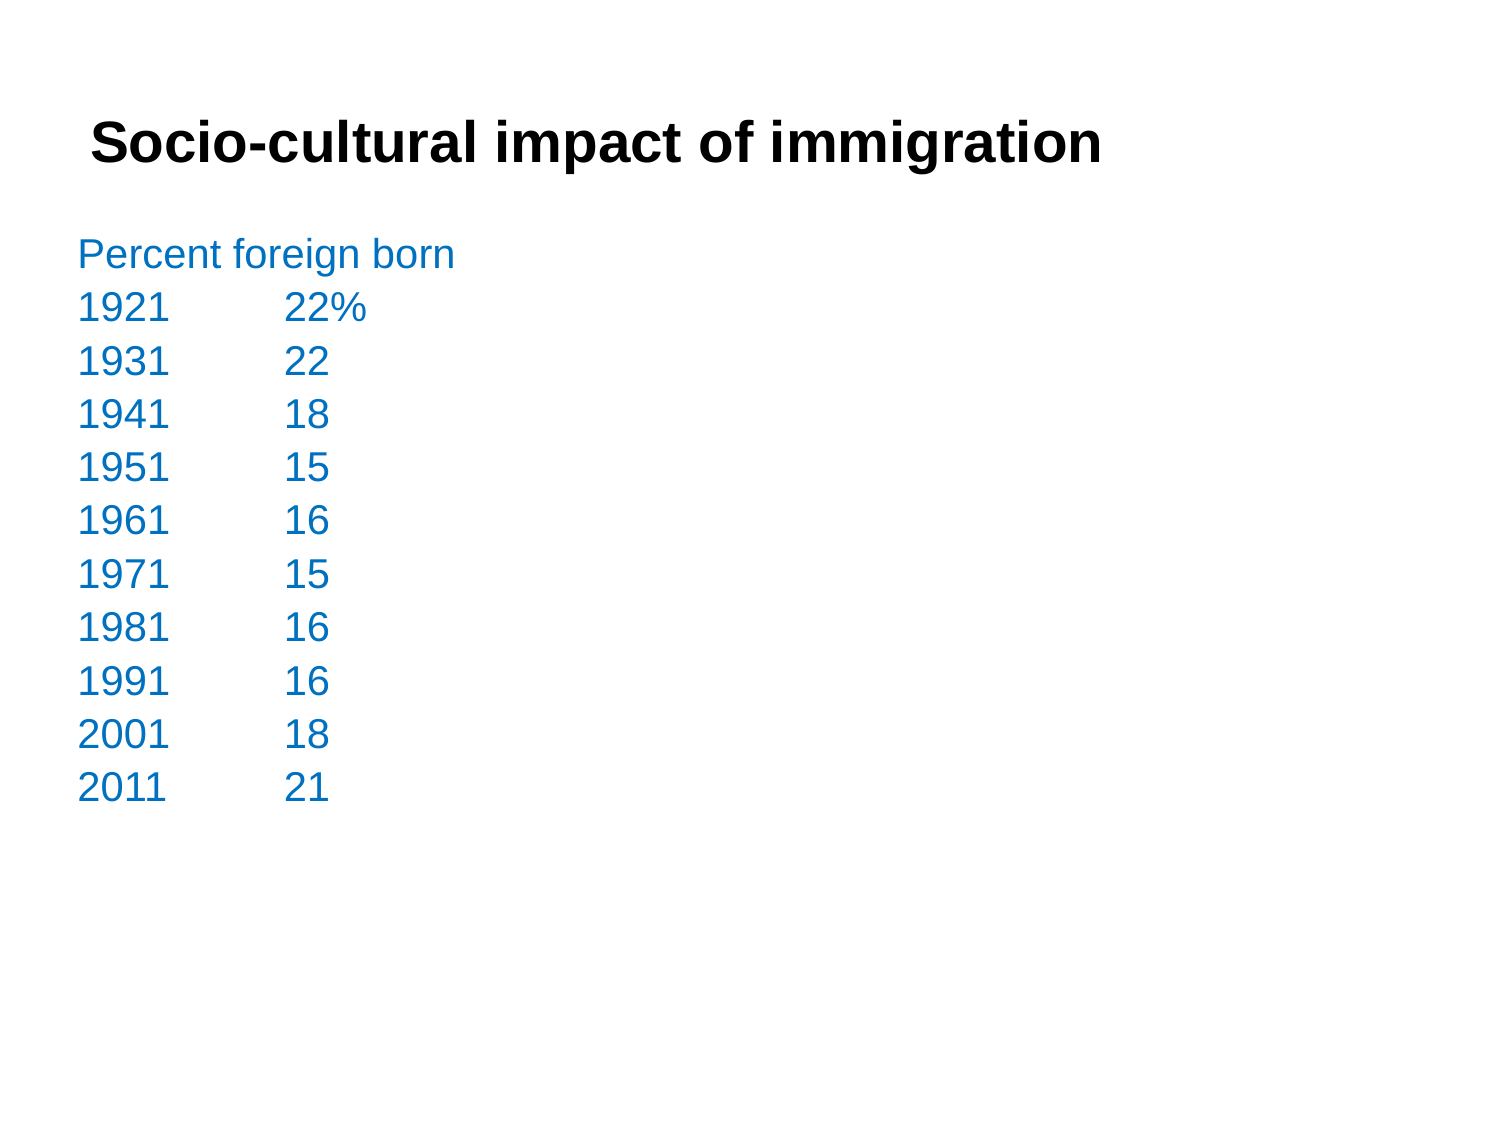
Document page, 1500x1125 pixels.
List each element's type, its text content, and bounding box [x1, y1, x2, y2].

list Percent foreign born 1921 22% 1931 22 1941 18 1951 15 1961 16 1971 15 1981 16 1991 16 2001 18 2011 21 [62, 224, 1413, 968]
title Socio-cultural impact of immigration [74, 44, 1426, 233]
